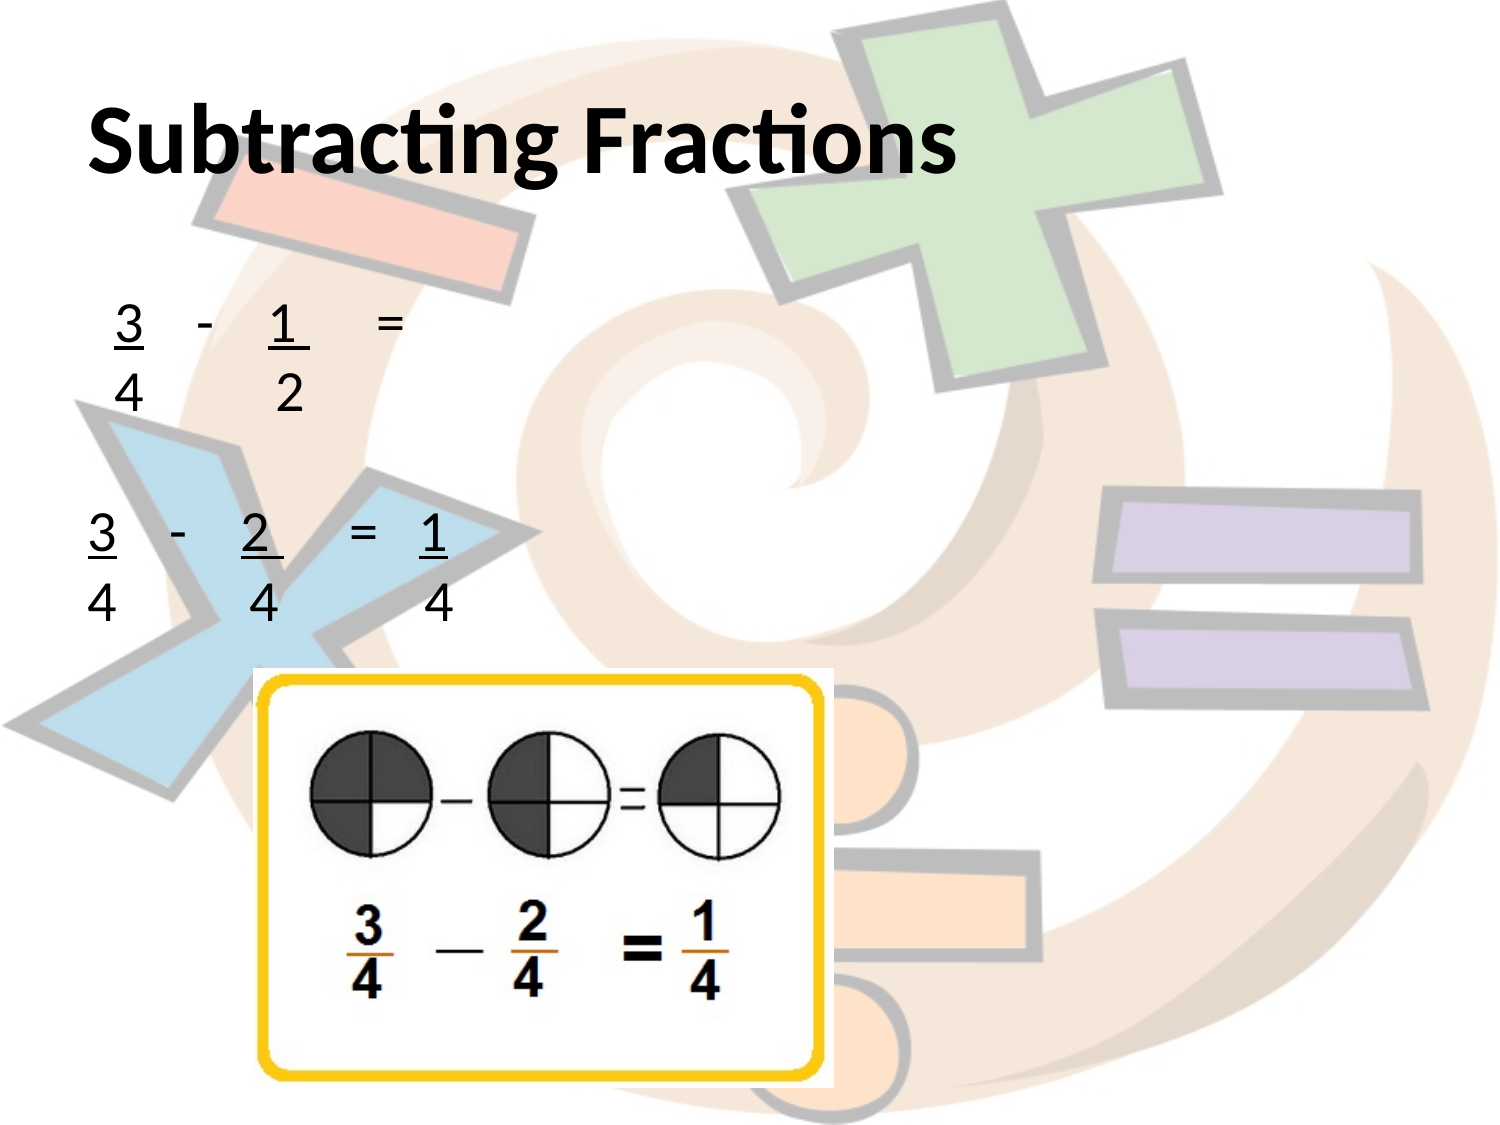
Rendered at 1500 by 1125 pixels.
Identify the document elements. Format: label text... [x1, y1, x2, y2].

picture [253, 668, 834, 1088]
text_box Subtracting Fractions 3 - 1 = 4 2 3 - 2 = 1 4 4 4 [72, 66, 1384, 781]
